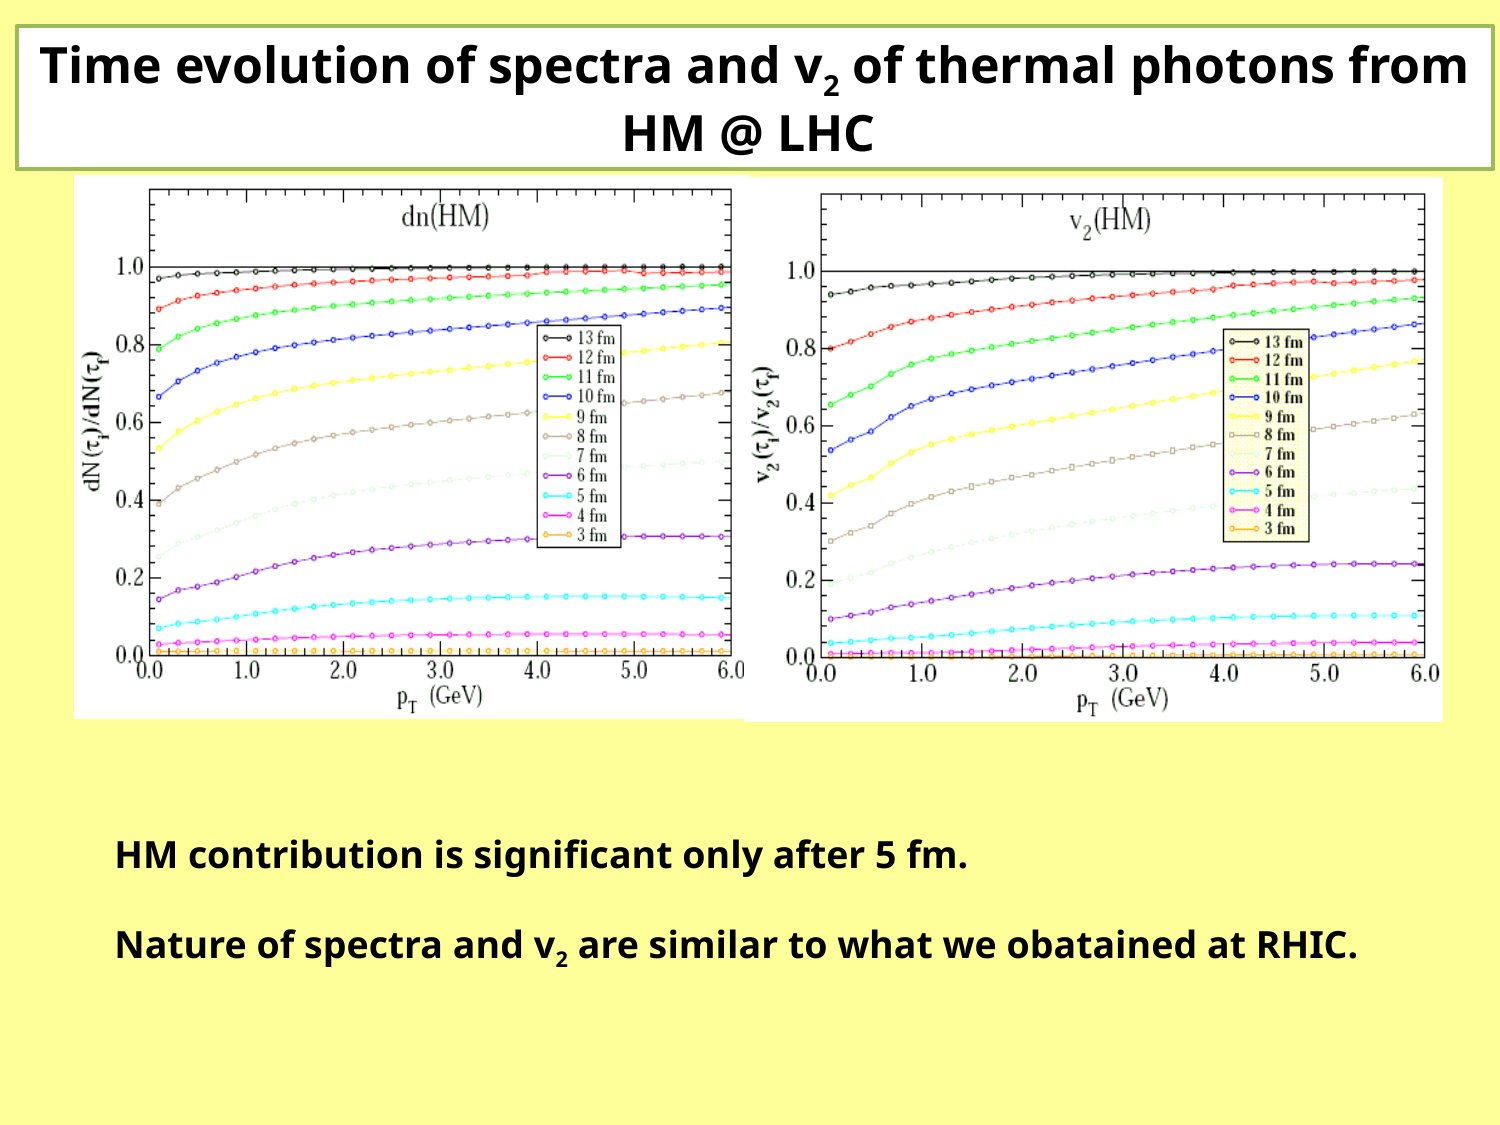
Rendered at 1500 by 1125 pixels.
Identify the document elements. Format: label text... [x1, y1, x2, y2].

text_box Time evolution of spectra and v2 of thermal photons from HM @ LHC [15, 24, 1495, 171]
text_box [74, 175, 1444, 722]
text_box HM contribution is significant only after 5 fm. Nature of spectra and v2 are similar to what we obatained at RHIC. [97, 822, 1376, 982]
